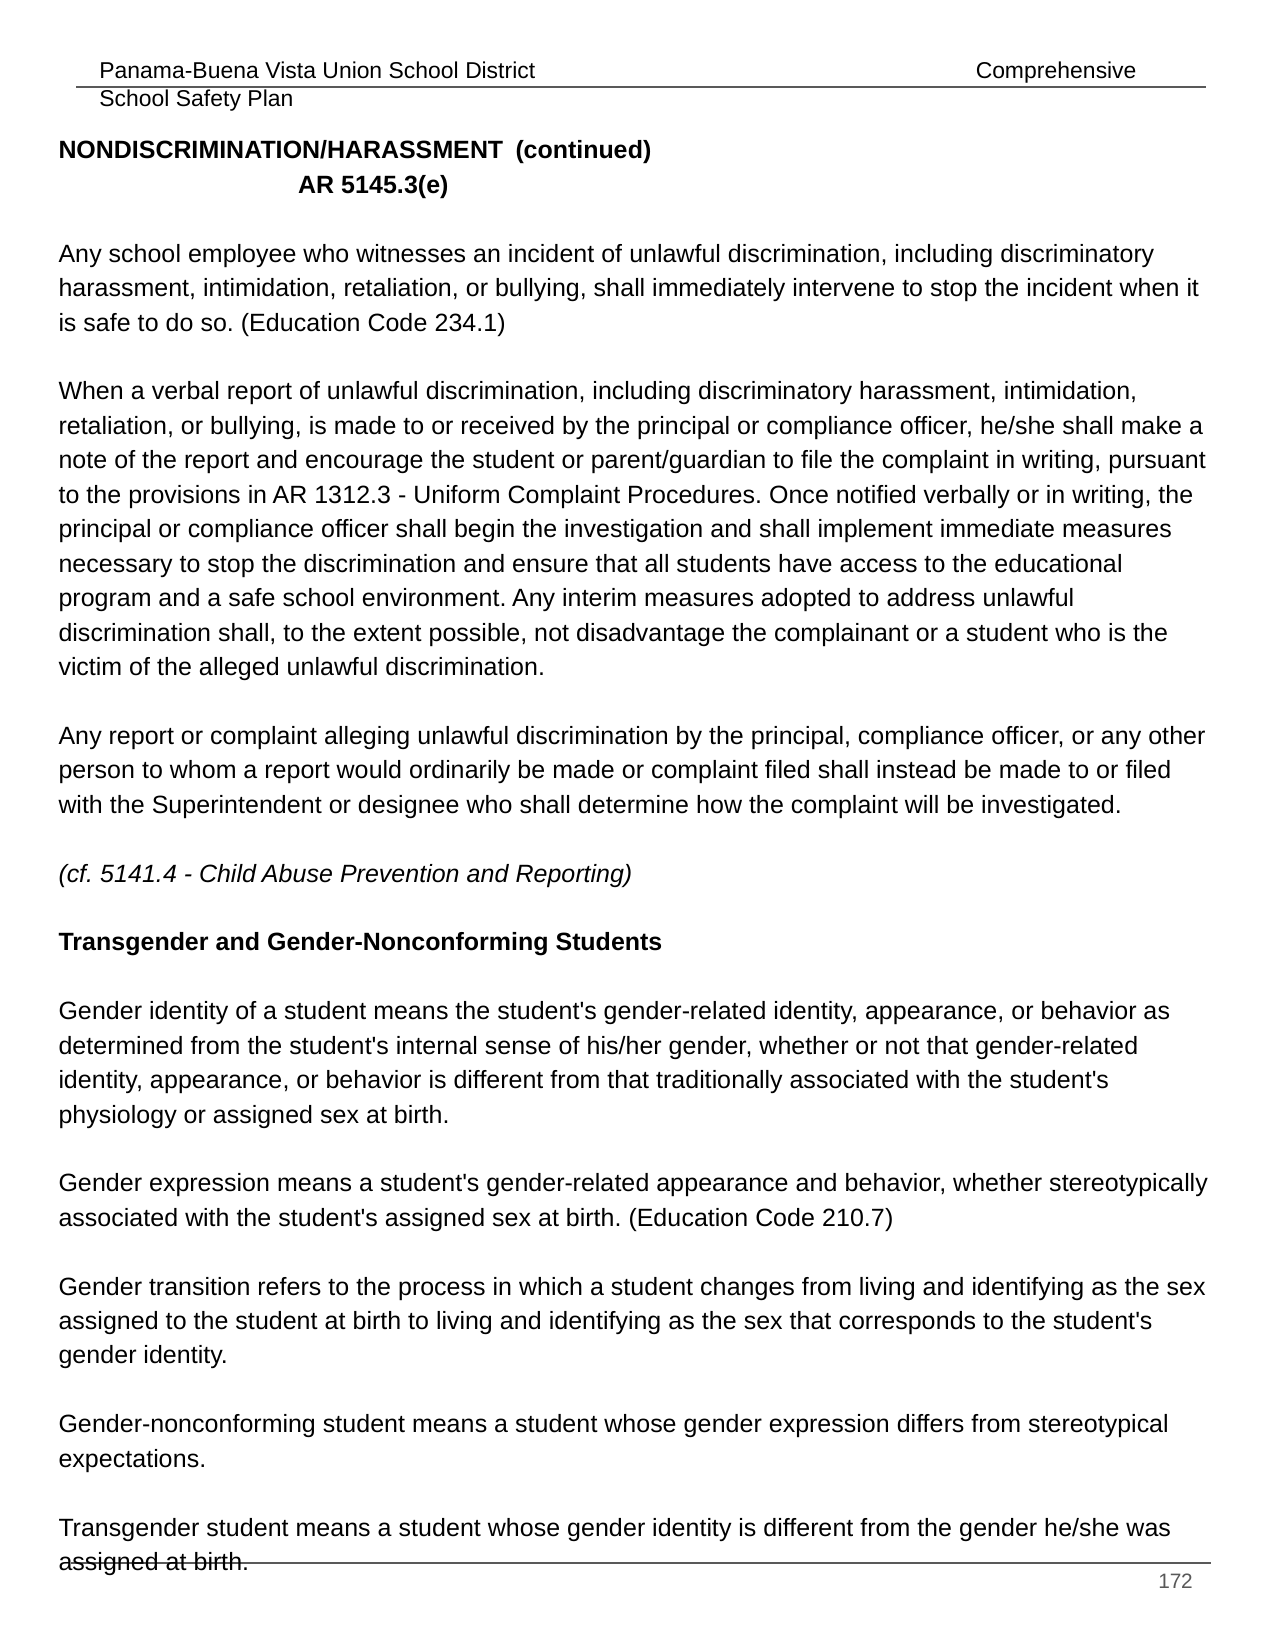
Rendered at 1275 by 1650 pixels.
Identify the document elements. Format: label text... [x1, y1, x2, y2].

list NONDISCRIMINATION/HARASSMENT (continued) AR 5145.3(e) Any school employee who witnesses an incident of unlawful discrimination, including discriminatory harassment, intimidation, retaliation, or bullying, shall immediately intervene to stop the incident when it is safe to do so. (Education Code 234.1) When a verbal report of unlawful discrimination, including discriminatory harassment, intimidation, retaliation, or bullying, is made to or received by the principal or compliance officer, he/she shall make a note of the report and encourage the student or parent/guardian to file the complaint in writing, pursuant to the provisions in AR 1312.3 - Uniform Complaint Procedures. Once notified verbally or in writing, the principal or compliance officer shall begin the investigation and shall implement immediate measures necessary to stop the discrimination and ensure that all students have access to the educational program and a safe school environment. Any interim measures adopted to address unlawful discrimination shall, to the extent possible, not disadvantage the complainant or a student who is the victim of the alleged unlawful discrimination. Any report or complaint alleging unlawful discrimination by the principal, compliance officer, or any other person to whom a report would ordinarily be made or complaint filed shall instead be made to or filed with the Superintendent or designee who shall determine how the complaint will be investigated. (cf. 5141.4 - Child Abuse Prevention and Reporting) Transgender and Gender-Nonconforming Students Gender identity of a student means the student's gender-related identity, appearance, or behavior as determined from the student's internal sense of his/her gender, whether or not that gender-related identity, appearance, or behavior is different from that traditionally associated with the student's physiology or assigned sex at birth. Gender expression means a student's gender-related appearance and behavior, whether stereotypically associated with the student's assigned sex at birth. (Education Code 210.7) Gender transition refers to the process in which a student changes from living and identifying as the sex assigned to the student at birth to living and identifying as the sex that corresponds to the student's gender identity. Gender-nonconforming student means a student whose gender expression differs from stereotypical expectations. Transgender student means a student whose gender identity is different from the gender he/she was assigned at birth. [43, 114, 1232, 1576]
slide_number ‹#› [1131, 1552, 1208, 1623]
